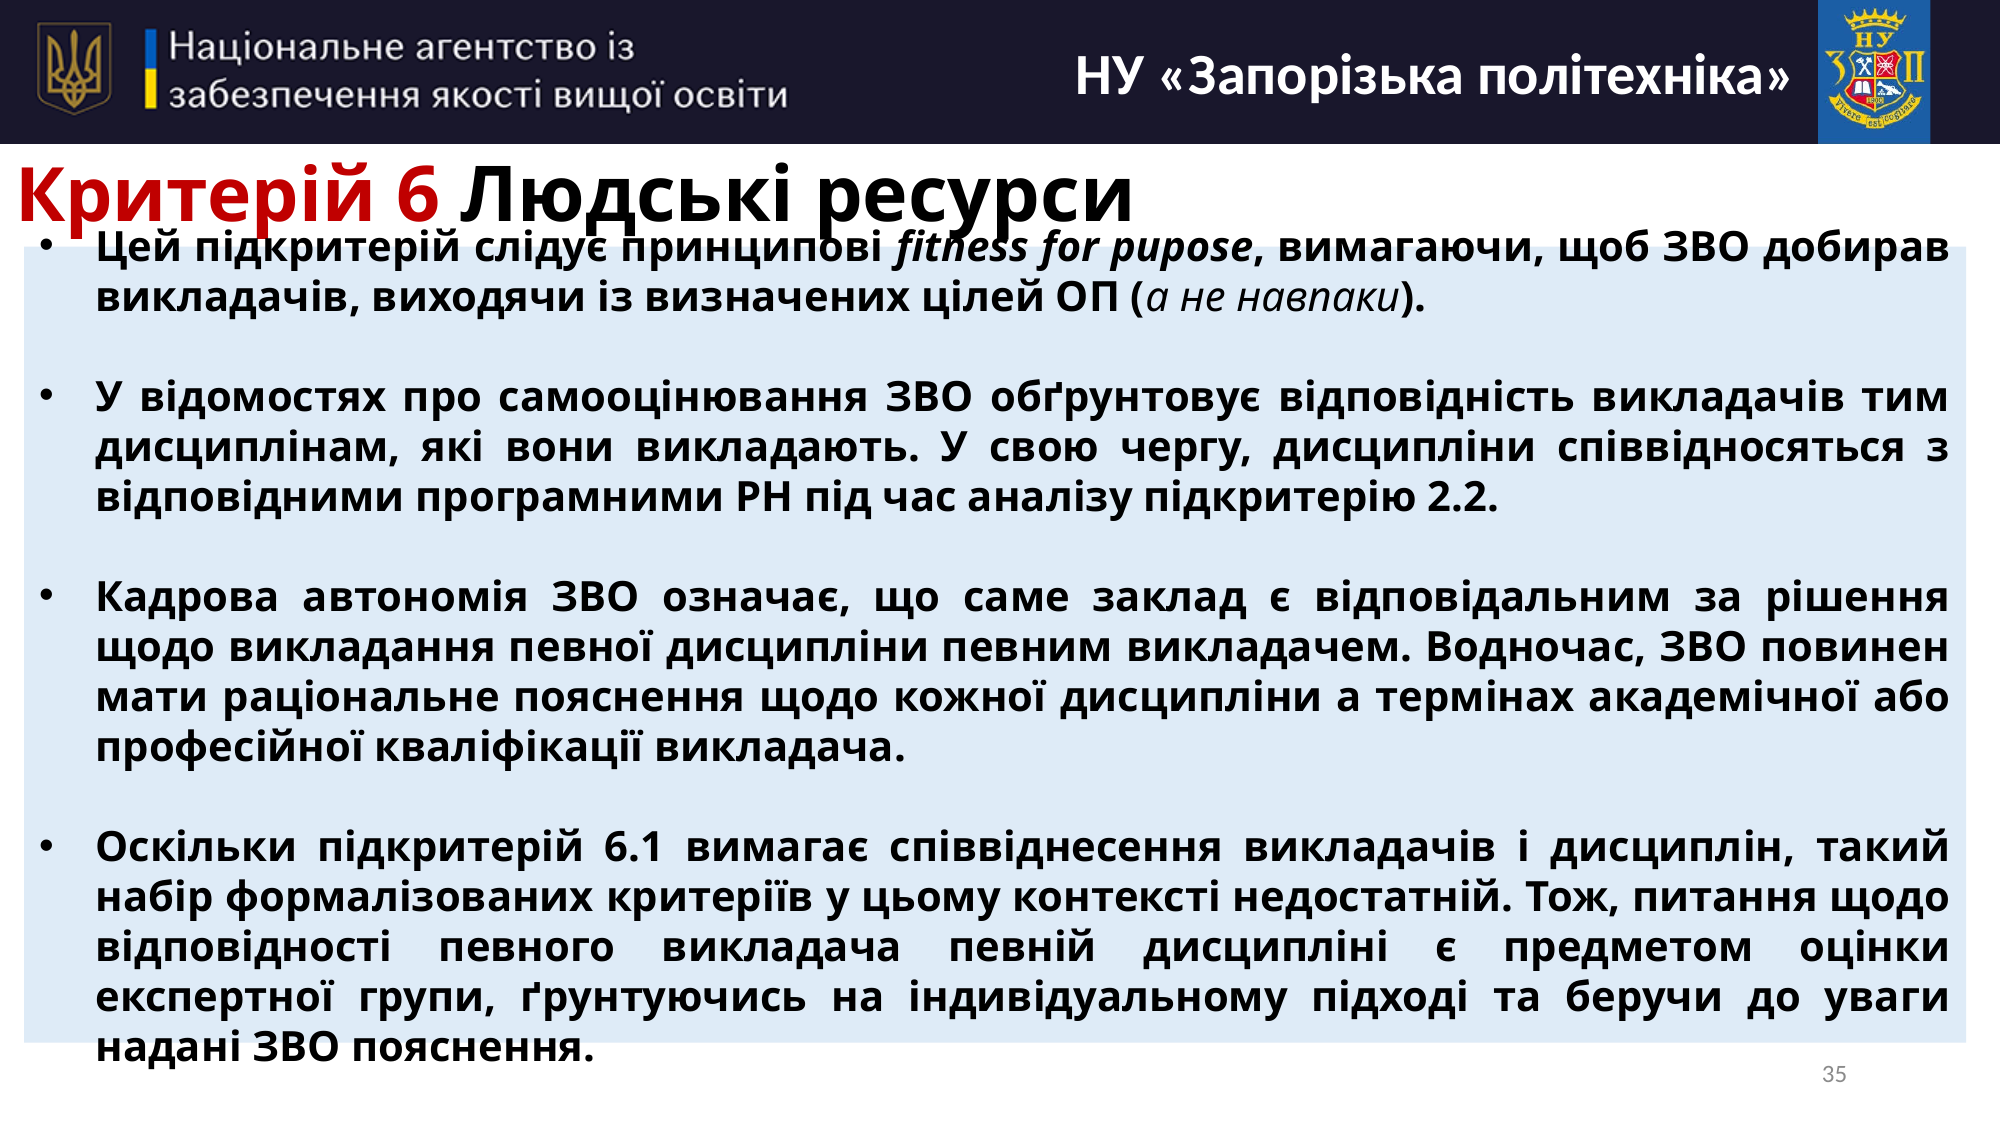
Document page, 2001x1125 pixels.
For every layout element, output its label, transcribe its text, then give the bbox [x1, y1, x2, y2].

picture [0, 0, 2000, 144]
text_box Цей підкритерій слідує принципові fitness for pupose, вимагаючи, щоб ЗВО добирав викладачів, виходячи із визначених цілей ОП (а не навпаки). У відомостях про самооцінювання ЗВО обґрунтовує відповідність викладачів тим дисциплінам, які вони викладають. У свою чергу, дисципліни співвідносяться з відповідними програмними РН під час аналізу підкритерію 2.2. Кадрова автономія ЗВО означає, що саме заклад є відповідальним за рішення щодо викладання певної дисципліни певним викладачем. Водночас, ЗВО повинен мати раціональне пояснення щодо кожної дисципліни а термінах академічної або професійної кваліфікації викладача. Оскільки підкритерій 6.1 вимагає співвіднесення викладачів і дисциплін, такий набір формалізованих критеріїв у цьому контексті недостатній. Тож, питання щодо відповідності певного викладача певній дисципліні є предметом оцінки експертної групи, ґрунтуючись на індивідуальному підході та беручи до уваги надані ЗВО пояснення. [24, 246, 1967, 1043]
title Критерій 6 Людські ресурси [0, 145, 1991, 247]
slide_number 35 [1412, 1042, 1863, 1103]
text_box НУ «Запорізька політехніка» [1061, 28, 1818, 114]
